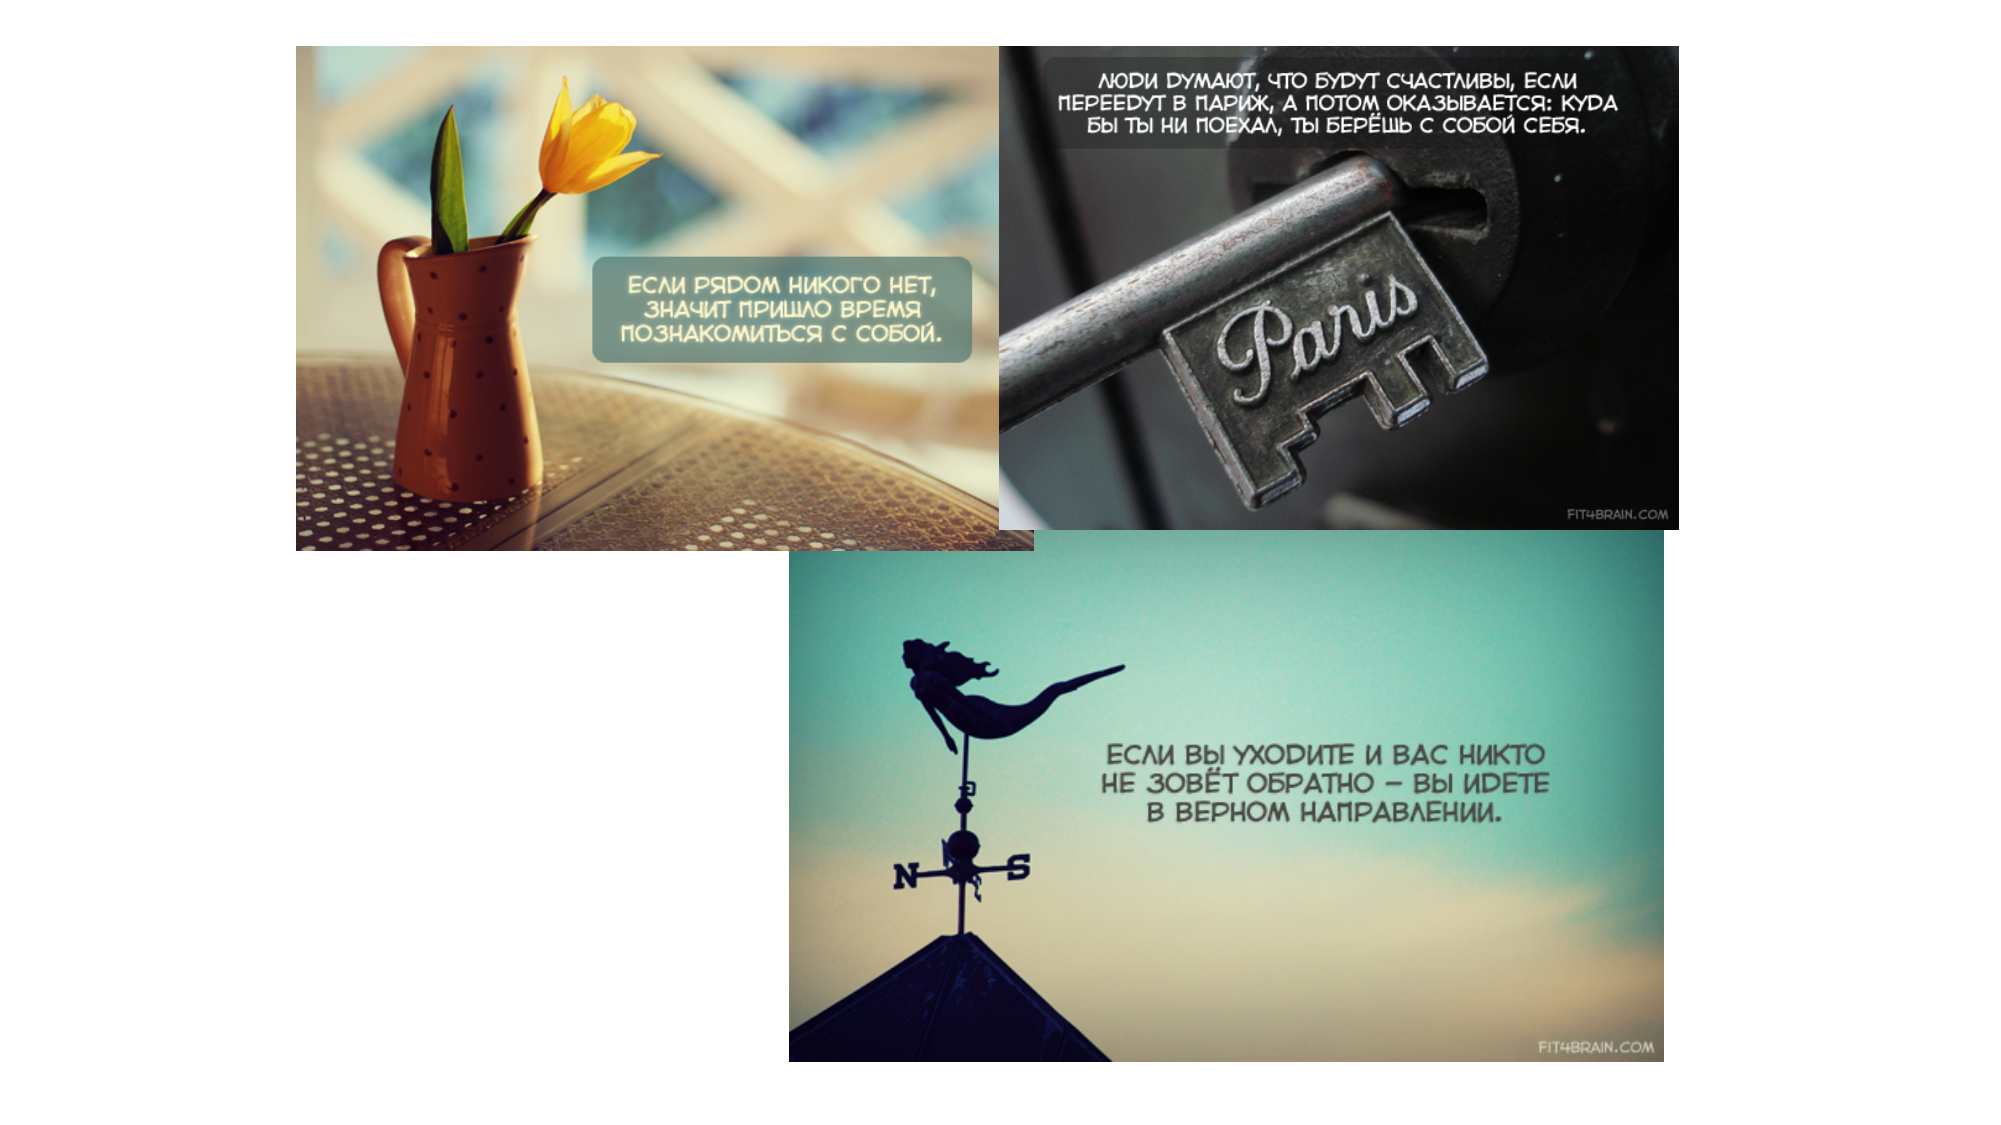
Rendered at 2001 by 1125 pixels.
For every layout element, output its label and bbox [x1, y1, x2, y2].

picture [296, 46, 1679, 551]
list [789, 530, 1665, 1062]
